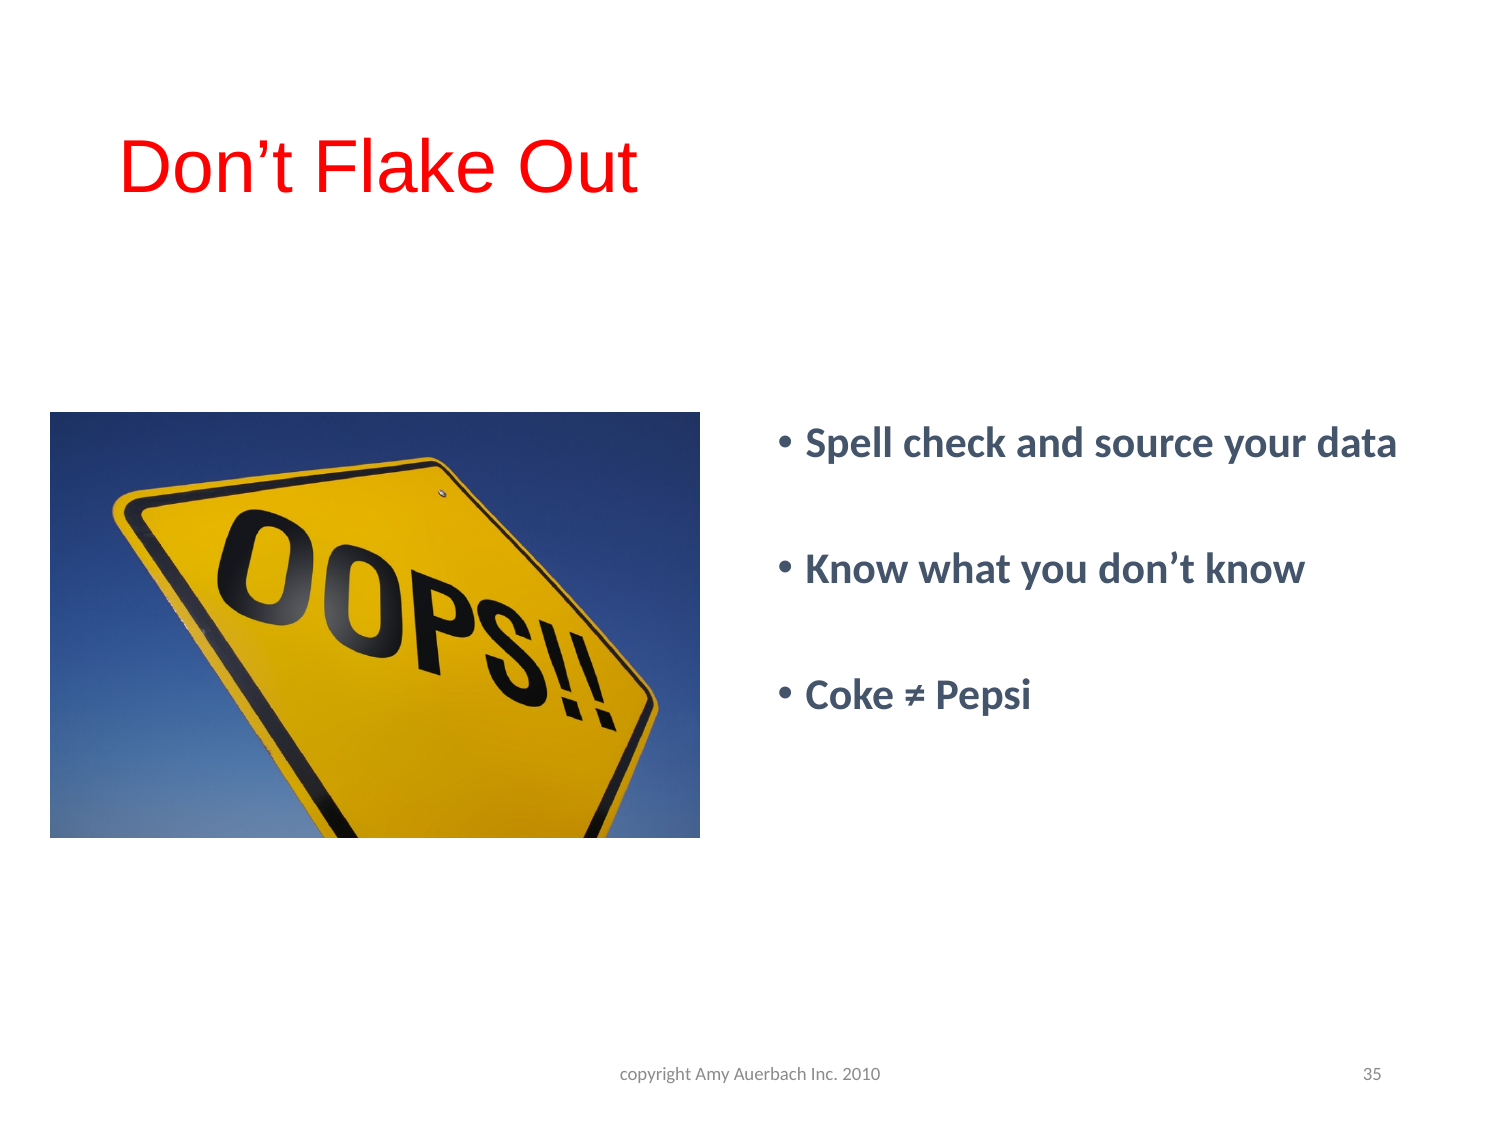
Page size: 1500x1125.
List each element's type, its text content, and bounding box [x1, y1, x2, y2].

title Don’t Flake Out [103, 59, 1397, 278]
list Spell check and source your data Know what you don’t know Coke ≠ Pepsi [762, 412, 1425, 1005]
footer copyright Amy Auerbach Inc. 2010 [496, 1042, 1004, 1103]
slide_number 35 [1059, 1042, 1397, 1103]
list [49, 412, 701, 838]
